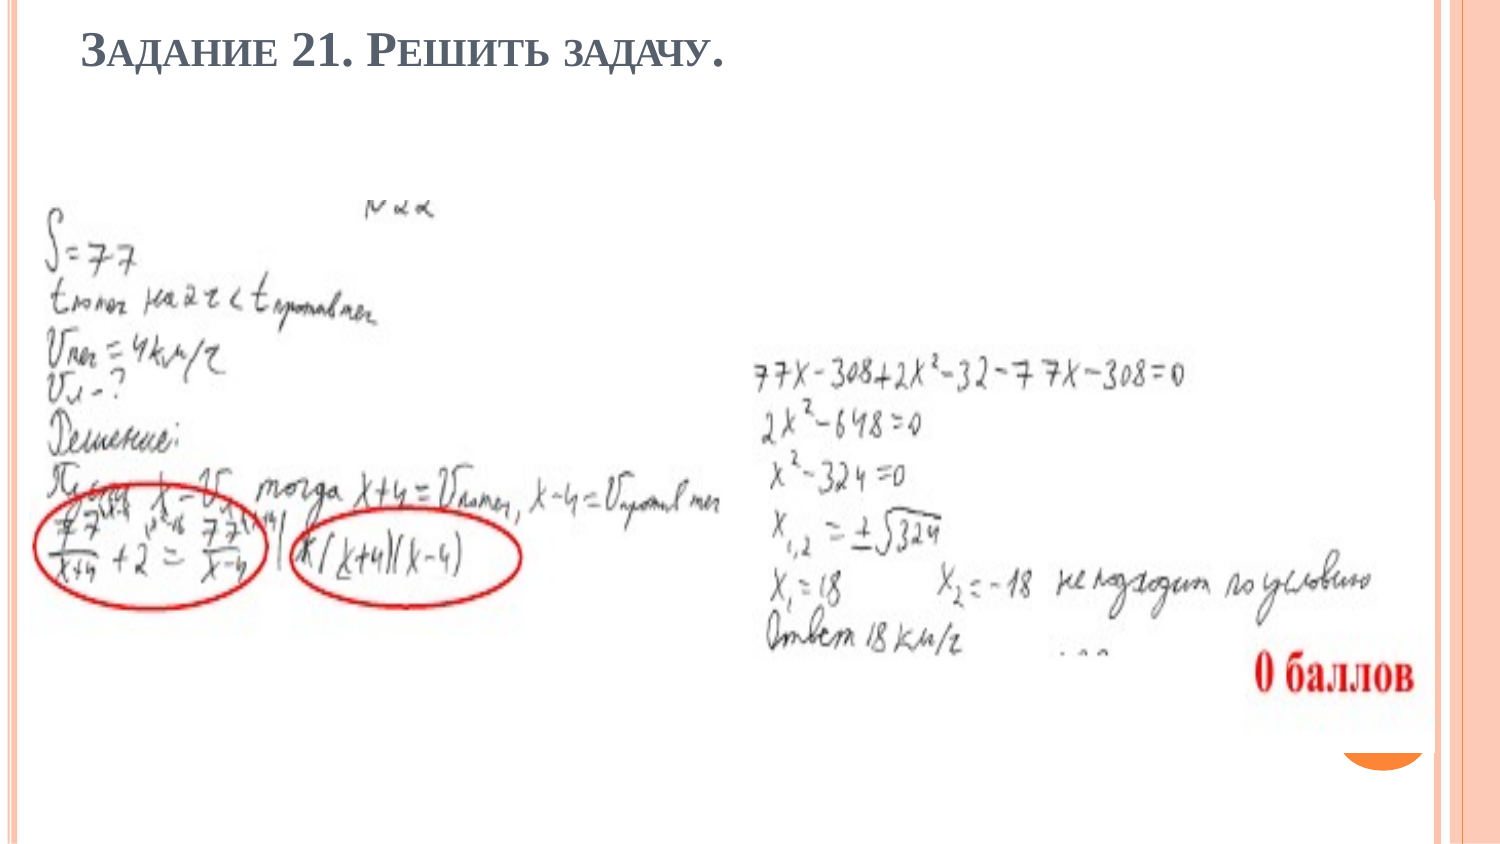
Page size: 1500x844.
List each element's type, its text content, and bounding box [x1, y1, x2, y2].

title ЗАДАНИЕ 21. РЕШИТЬ ЗАДАЧУ. [77, 13, 733, 157]
picture [29, 200, 1436, 753]
